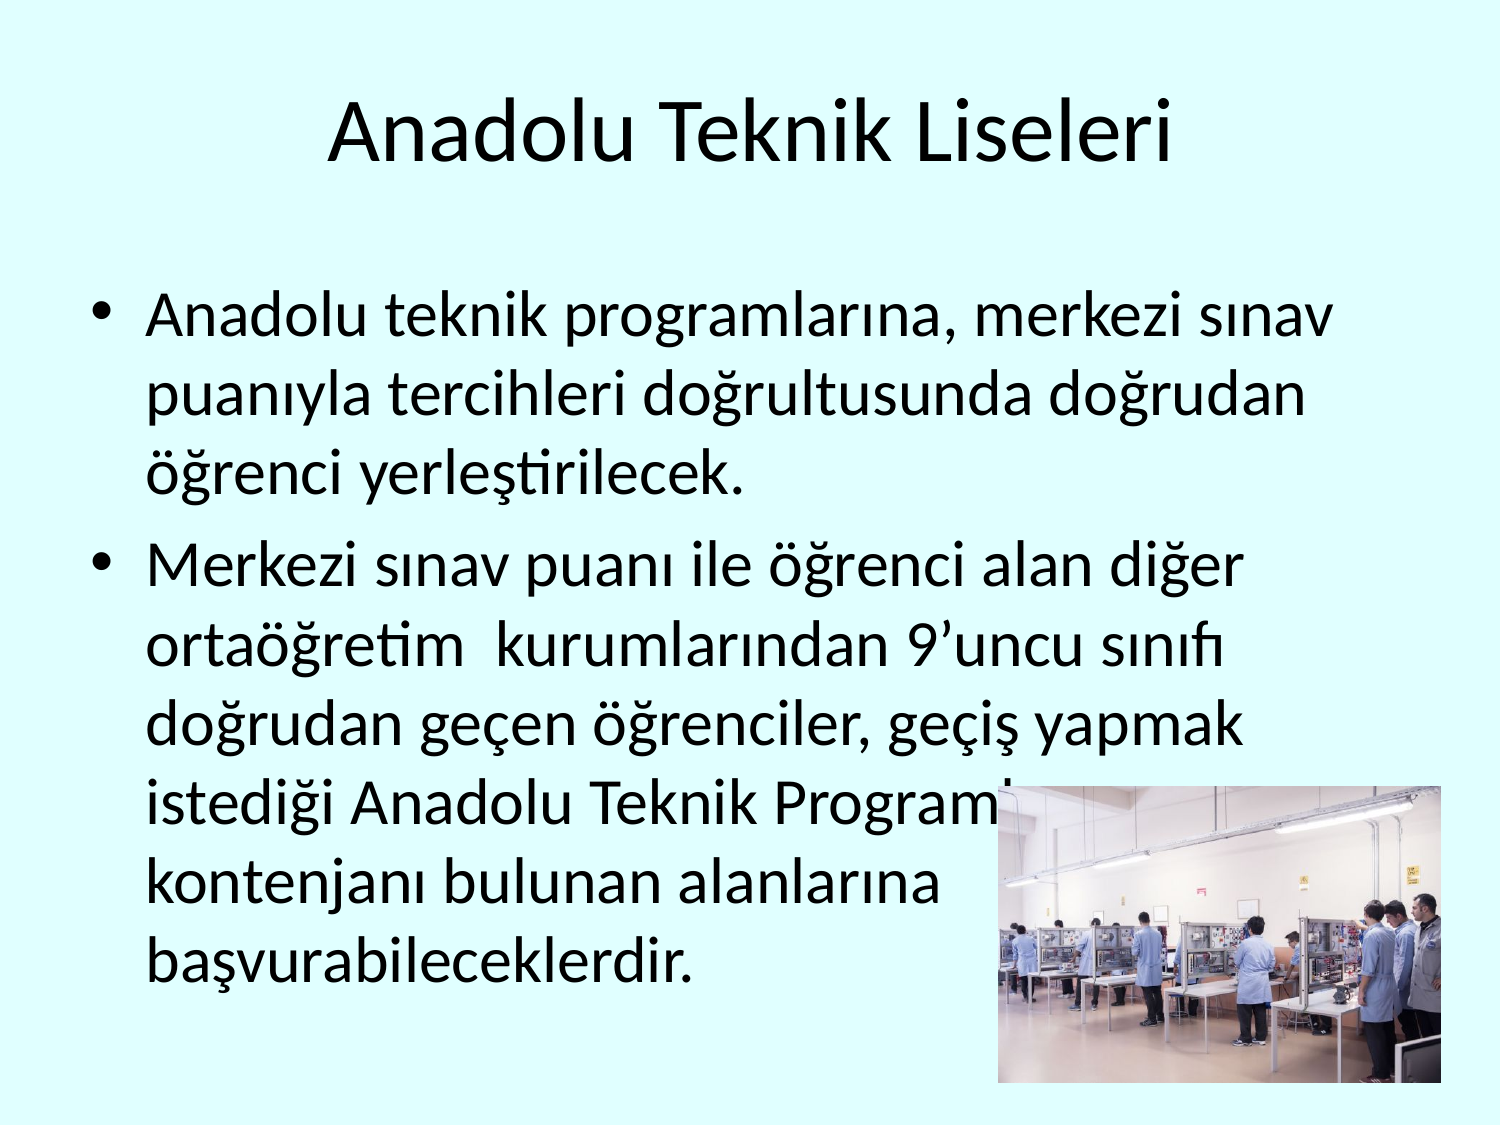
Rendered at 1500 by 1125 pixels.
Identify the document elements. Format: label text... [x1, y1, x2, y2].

title Anadolu Teknik Liseleri [76, 30, 1427, 219]
list Anadolu teknik programlarına, merkezi sınav puanıyla tercihleri doğrultusunda doğrudan öğrenci yerleştirilecek. Merkezi sınav puanı ile öğrenci alan diğer ortaöğretim kurumlarından 9’uncu sınıfı doğrudan geçen öğrenciler, geçiş yapmak istediği Anadolu Teknik Programlarının kontenjanı bulunan alanlarına başvurabileceklerdir. [75, 262, 1425, 1005]
picture [997, 786, 1442, 1083]
